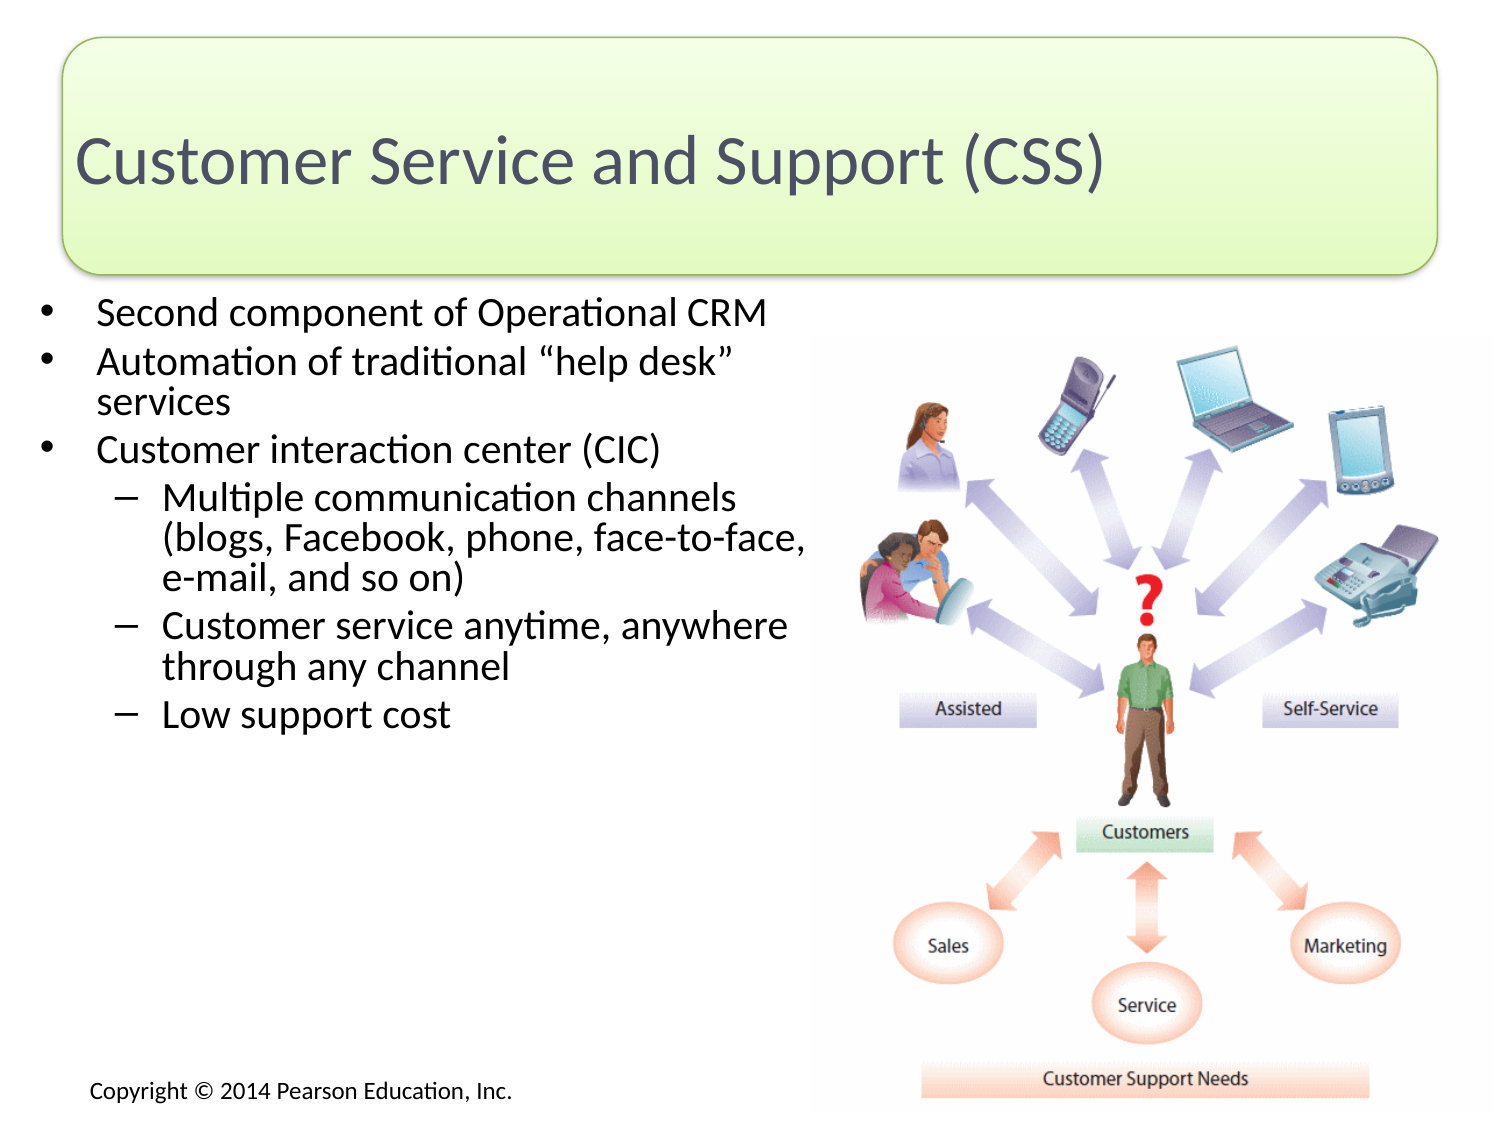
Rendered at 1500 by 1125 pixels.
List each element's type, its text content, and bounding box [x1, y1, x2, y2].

picture [810, 337, 1494, 1111]
title Customer Service and Support (CSS) [74, 49, 1426, 263]
list Second component of Operational CRM Automation of traditional “help desk” services Customer interaction center (CIC) Multiple communication channels (blogs, Facebook, phone, face-to-face, e-mail, and so on) Customer service anytime, anywhere through any channel Low support cost [24, 287, 851, 1038]
